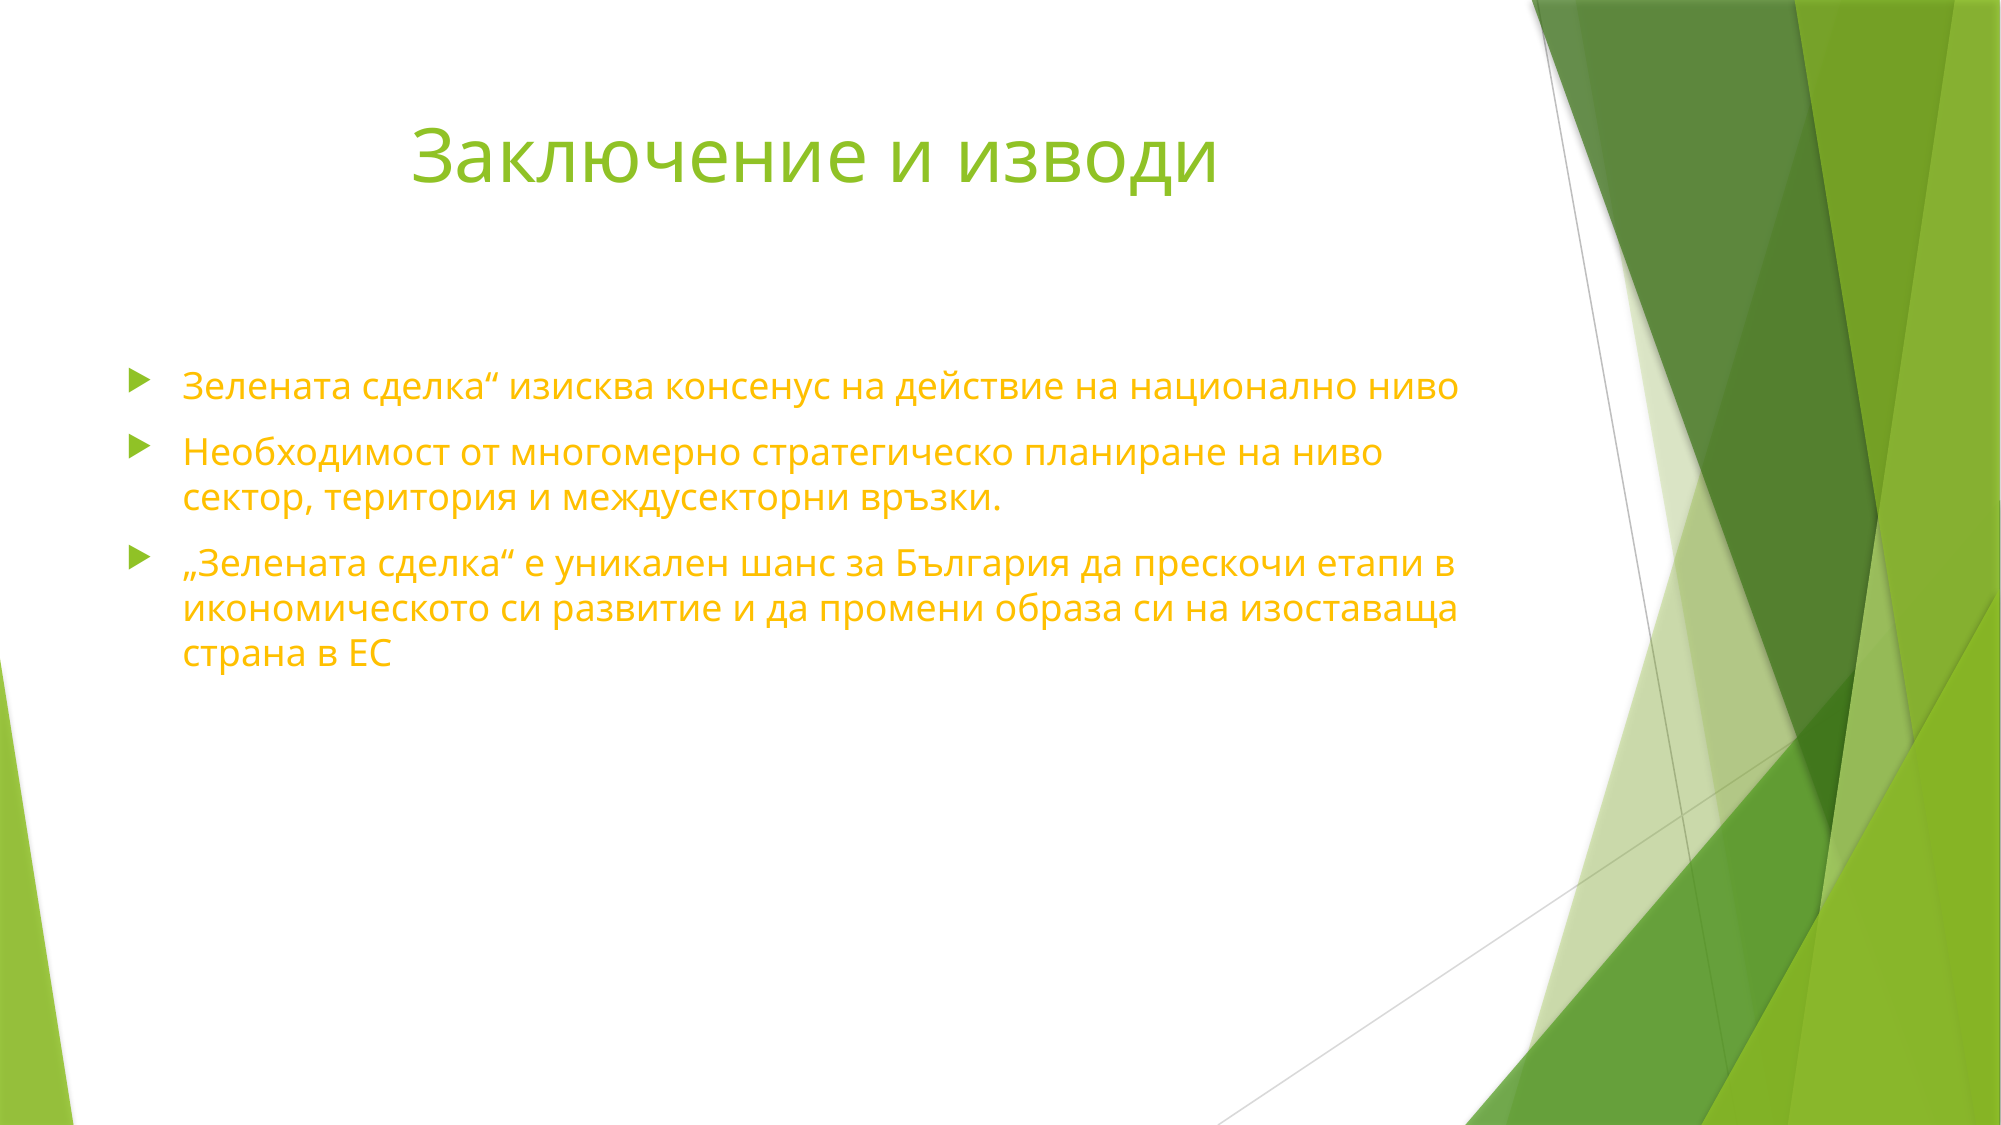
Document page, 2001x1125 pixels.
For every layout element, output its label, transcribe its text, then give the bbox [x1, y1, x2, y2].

title Заключение и изводи [111, 99, 1522, 317]
list Зелената сделка“ изисква консенус на действие на национално ниво Необходимост от многомерно стратегическо планиране на ниво сектор, територия и междусекторни връзки. „Зелената сделка“ е уникален шанс за България да прескочи етапи в икономическото си развитие и да промени образа си на изоставаща страна в ЕС [111, 354, 1522, 992]
